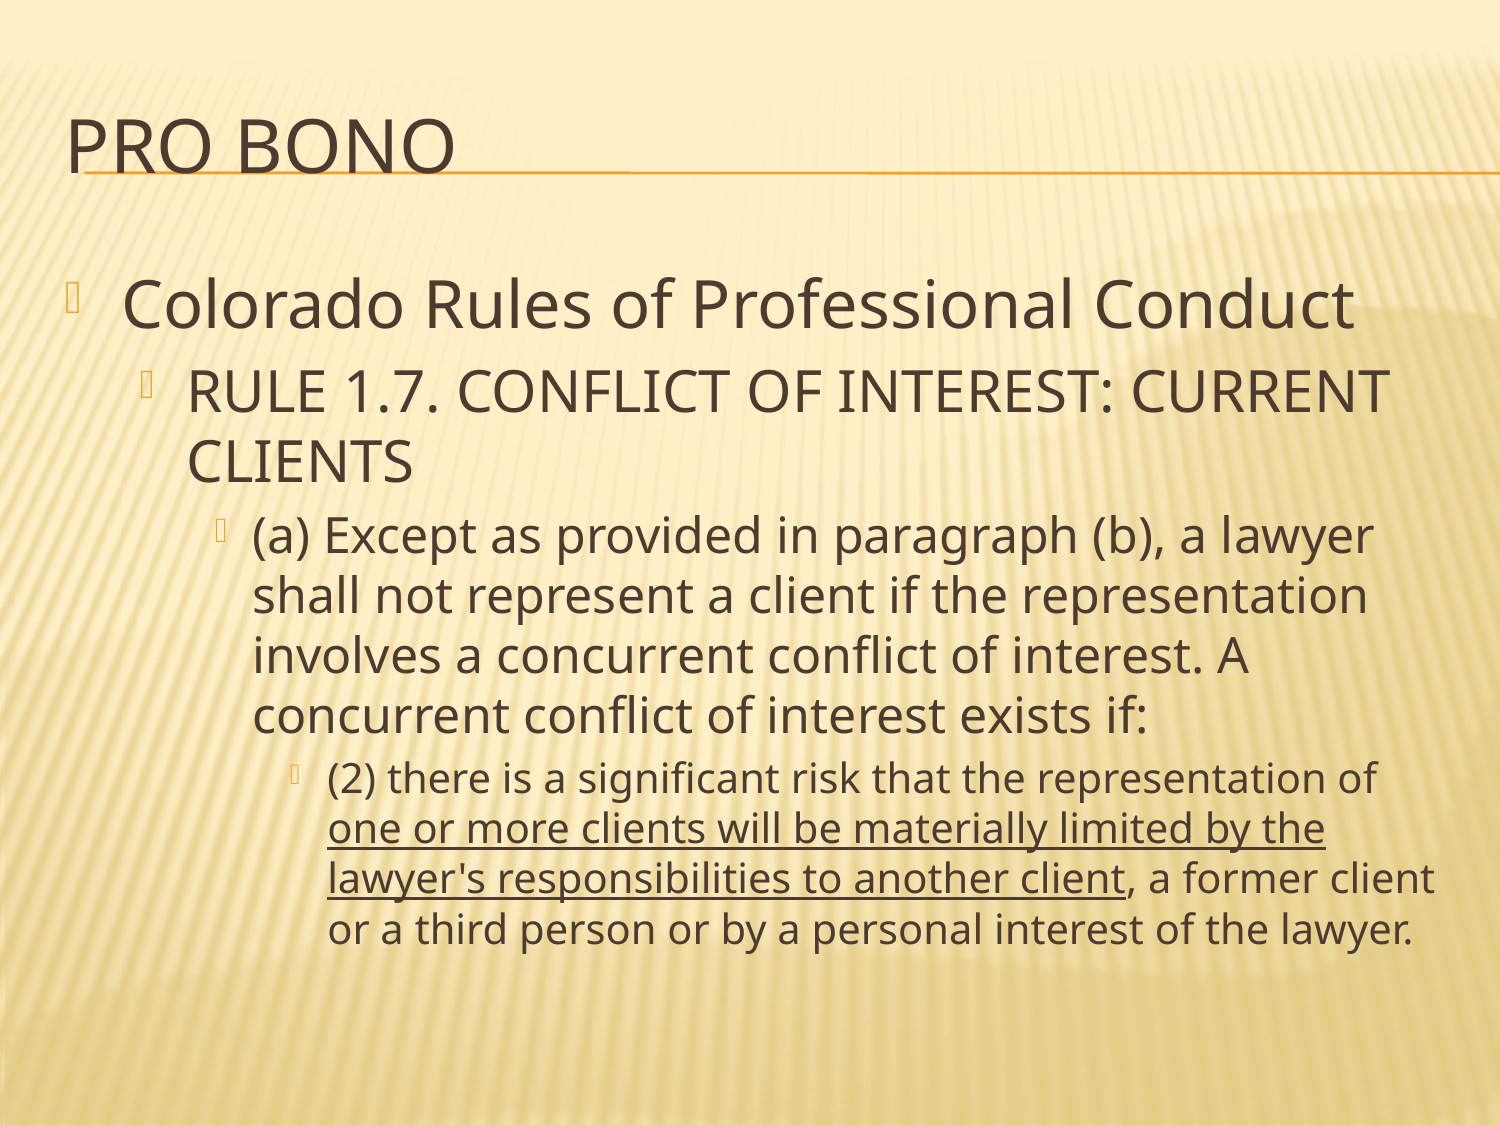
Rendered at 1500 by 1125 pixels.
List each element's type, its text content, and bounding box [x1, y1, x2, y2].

title Pro Bono [50, 75, 1475, 213]
list Colorado Rules of Professional Conduct RULE 1.7. CONFLICT OF INTEREST: CURRENT CLIENTS (a) Except as provided in paragraph (b), a lawyer shall not represent a client if the representation involves a concurrent conflict of interest. A concurrent conflict of interest exists if: (2) there is a significant risk that the representation of one or more clients will be materially limited by the lawyer's responsibilities to another client, a former client or a third person or by a personal interest of the lawyer. [50, 254, 1475, 998]
